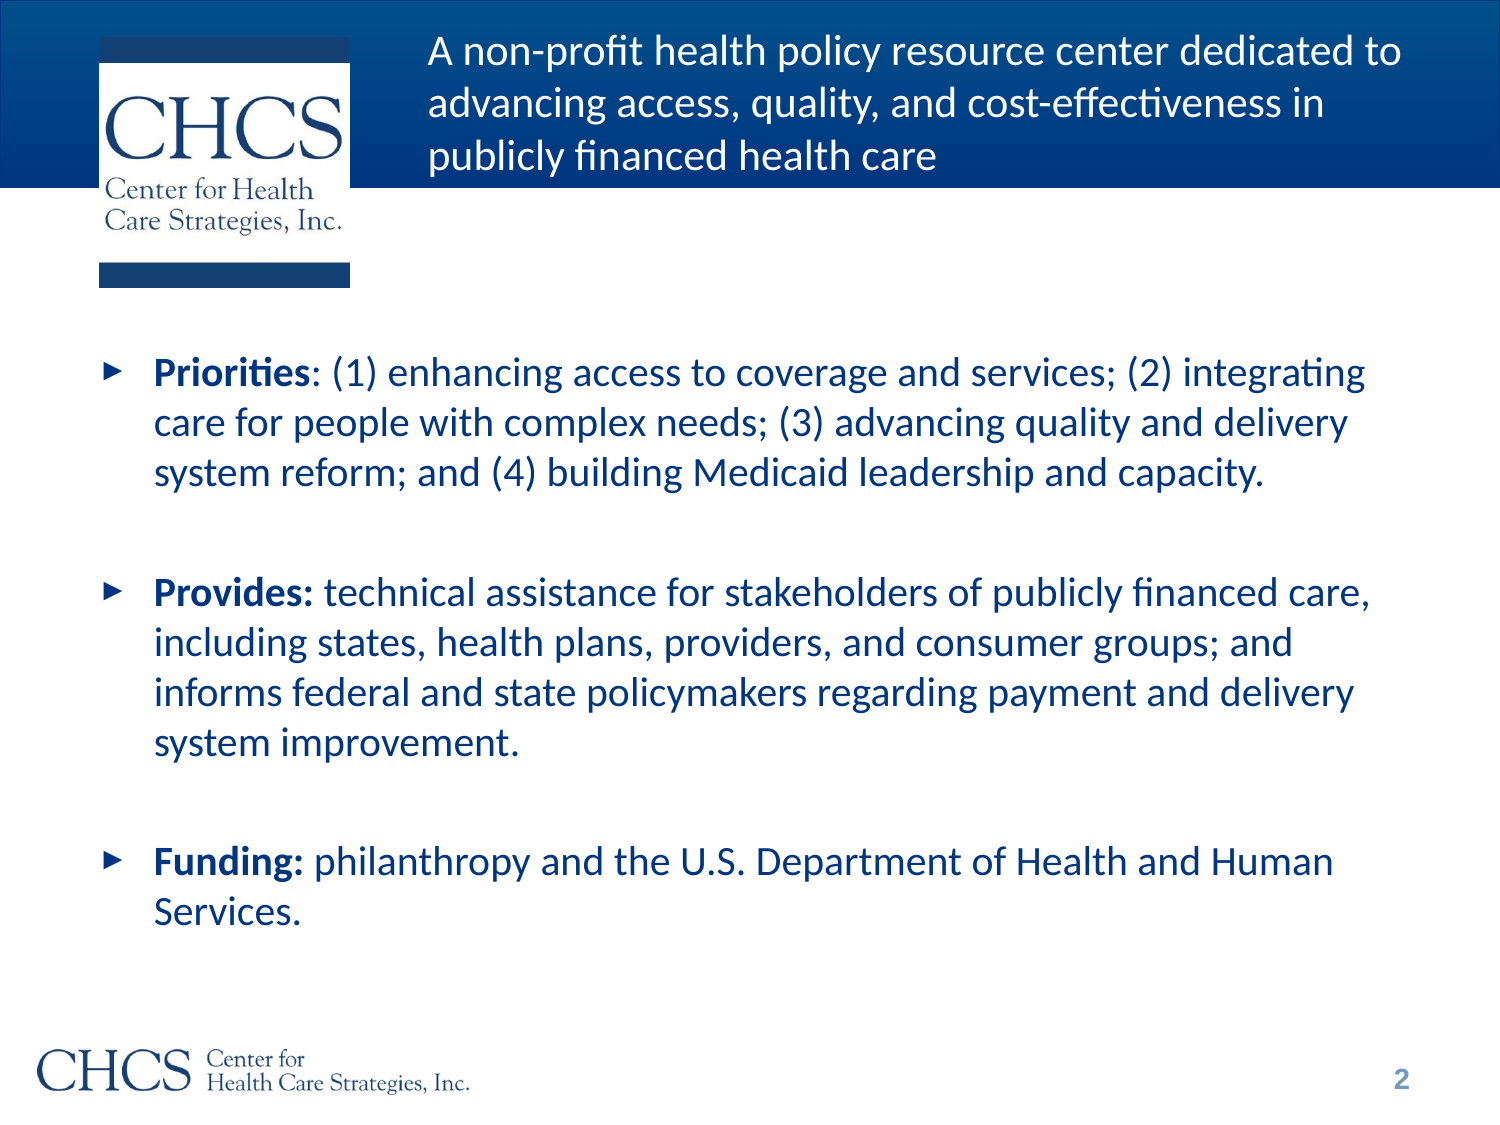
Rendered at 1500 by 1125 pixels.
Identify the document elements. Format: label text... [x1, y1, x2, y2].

list Priorities: (1) enhancing access to coverage and services; (2) integrating care for people with complex needs; (3) advancing quality and delivery system reform; and (4) building Medicaid leadership and capacity. Provides: technical assistance for stakeholders of publicly financed care, including states, health plans, providers, and consumer groups; and informs federal and state policymakers regarding payment and delivery system improvement. Funding: philanthropy and the U.S. Department of Health and Human Services. [62, 337, 1413, 943]
title A non-profit health policy resource center dedicated to advancing access, quality, and cost-effectiveness in publicly financed health care [412, 12, 1426, 188]
text_box 2 [1074, 1024, 1425, 1103]
picture [37, 1049, 469, 1095]
picture [99, 37, 351, 288]
